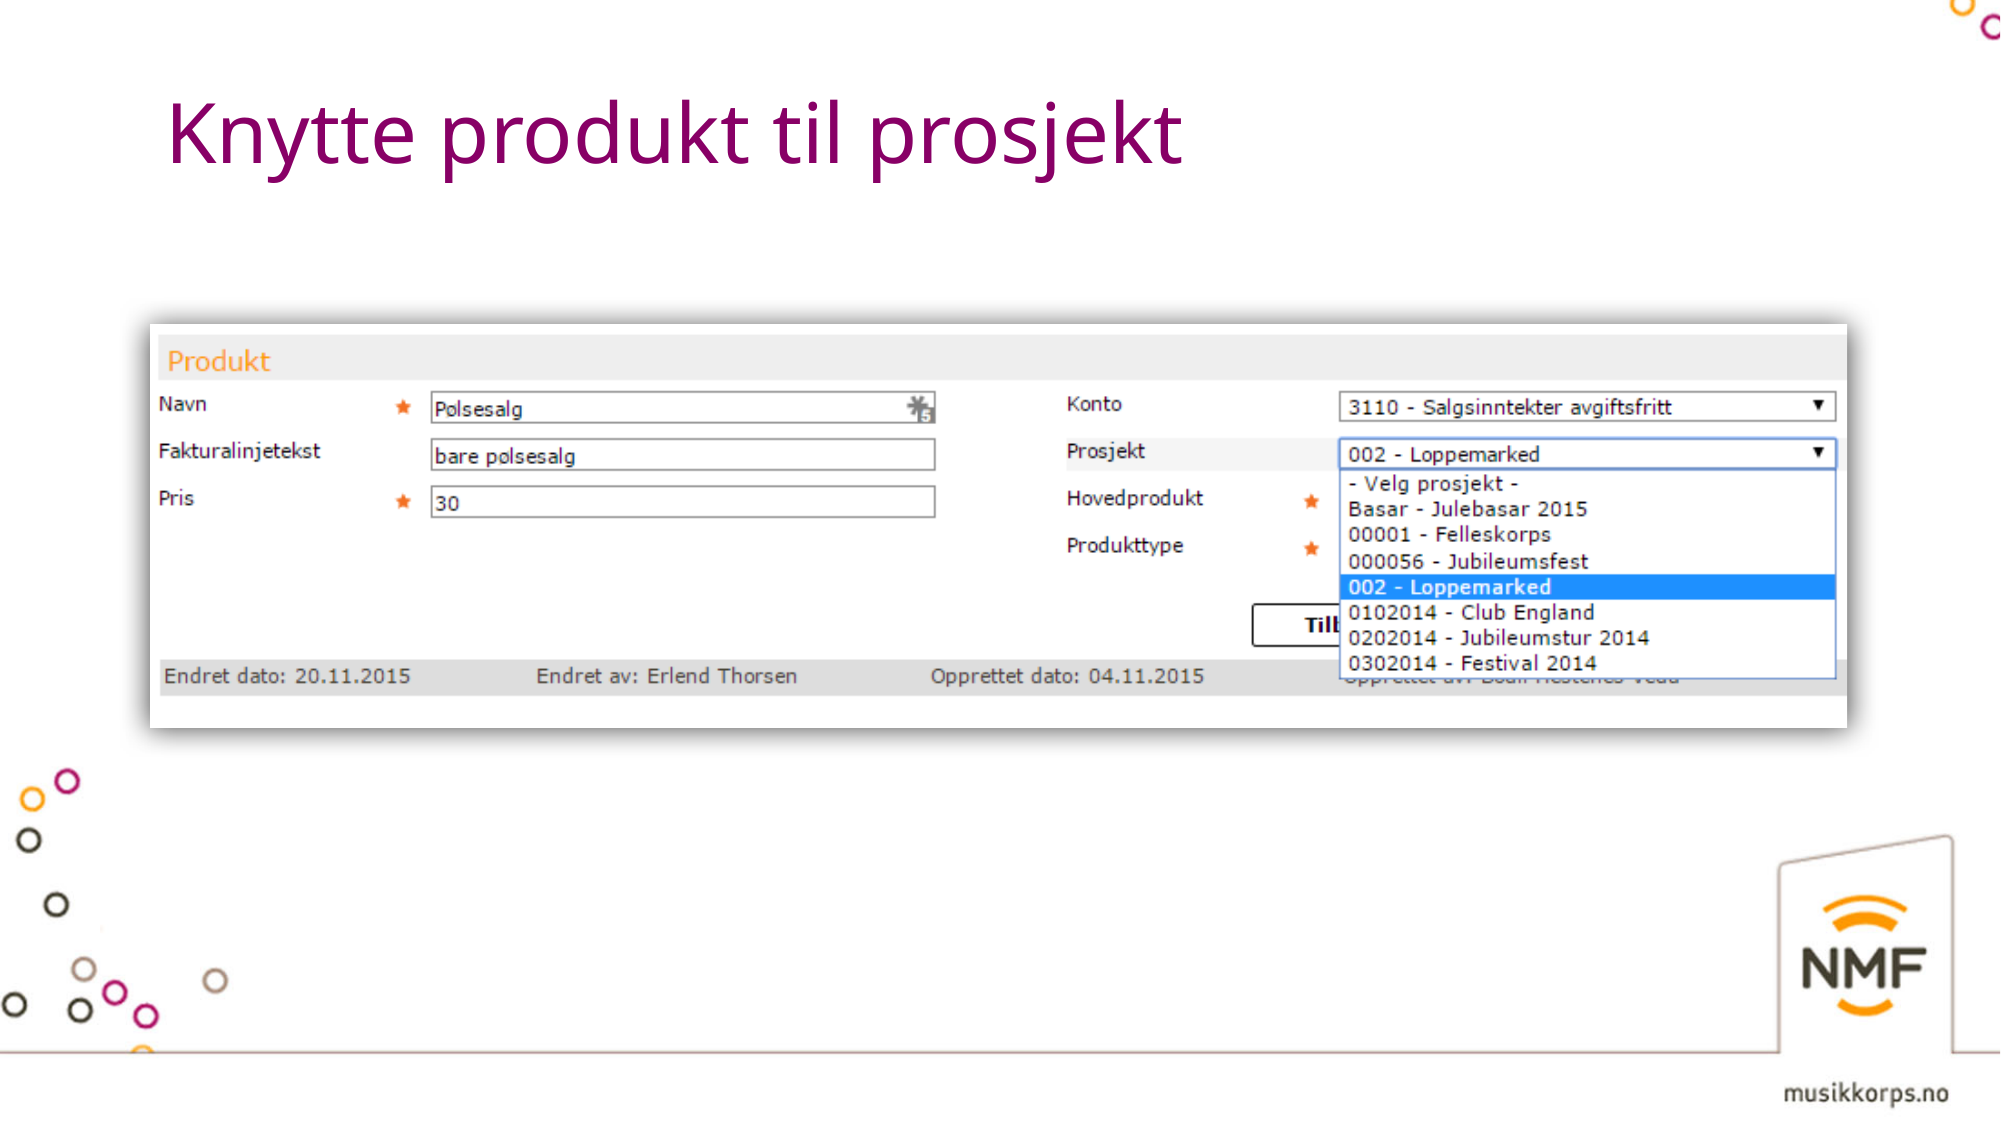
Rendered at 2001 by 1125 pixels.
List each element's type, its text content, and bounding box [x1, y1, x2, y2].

title Knytte produkt til prosjekt [150, 42, 1850, 231]
picture [0, 0, 2001, 1125]
